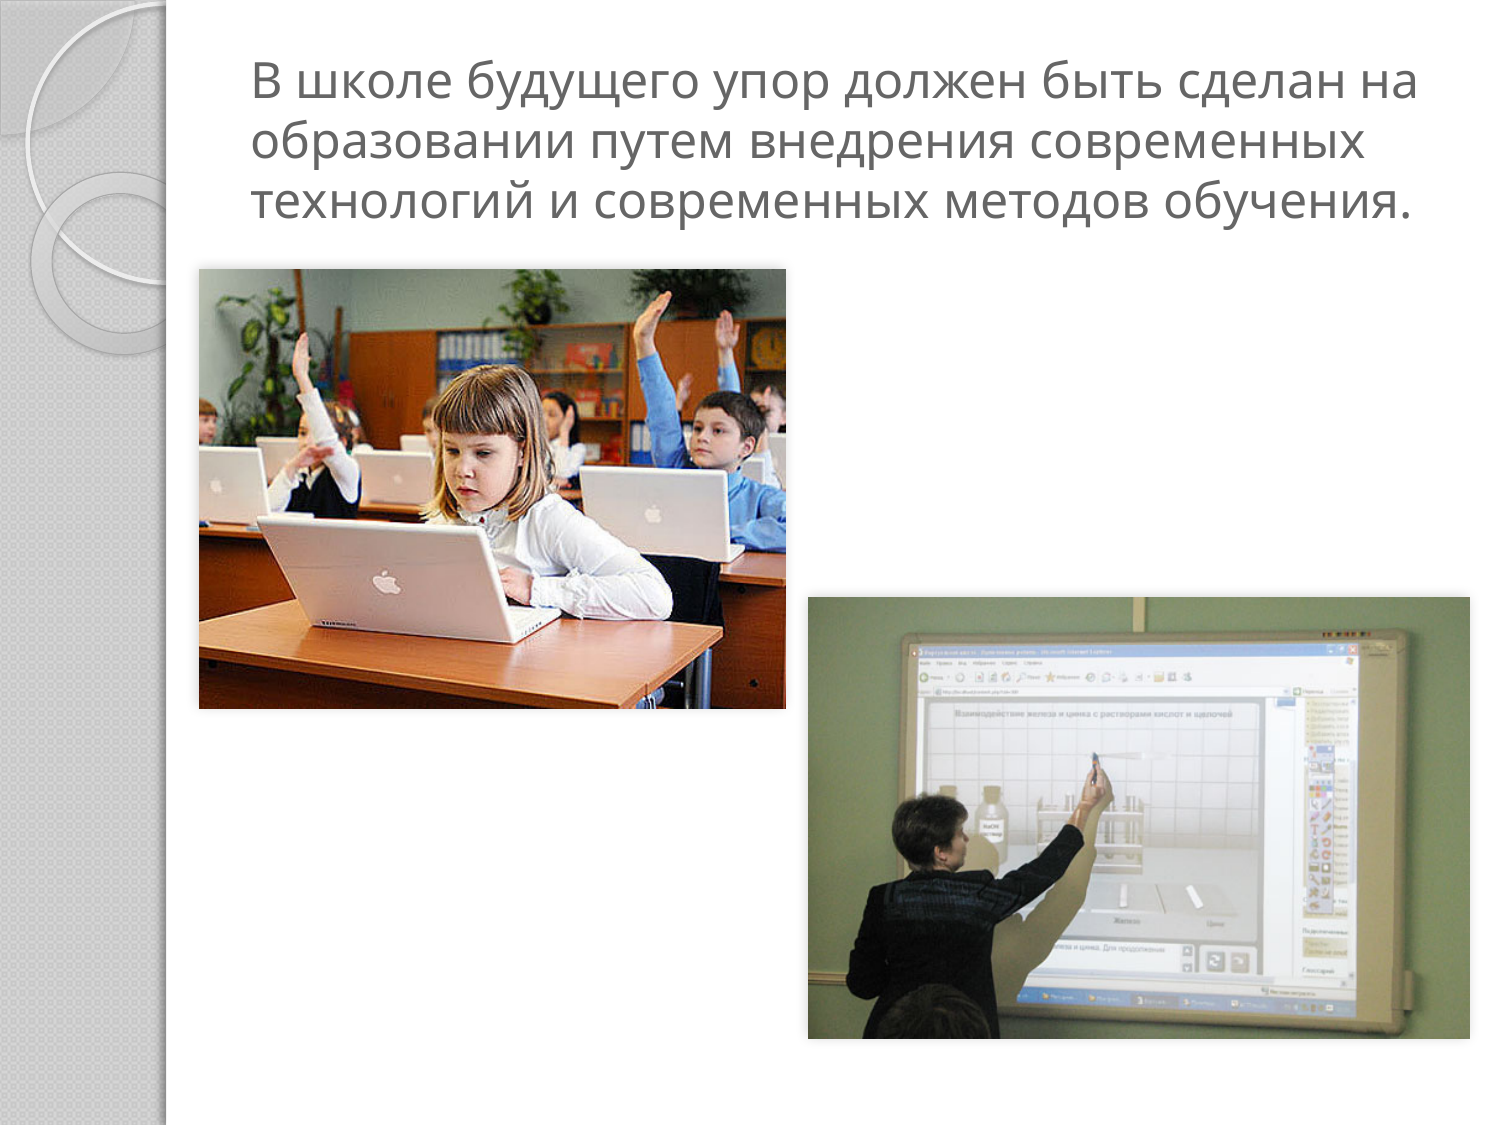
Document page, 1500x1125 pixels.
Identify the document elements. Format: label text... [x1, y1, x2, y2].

picture [808, 597, 1470, 1040]
picture [198, 269, 786, 709]
title В школе будущего упор должен быть сделан на образовании путем внедрения современных технологий и современных методов обучения. [235, 45, 1466, 233]
